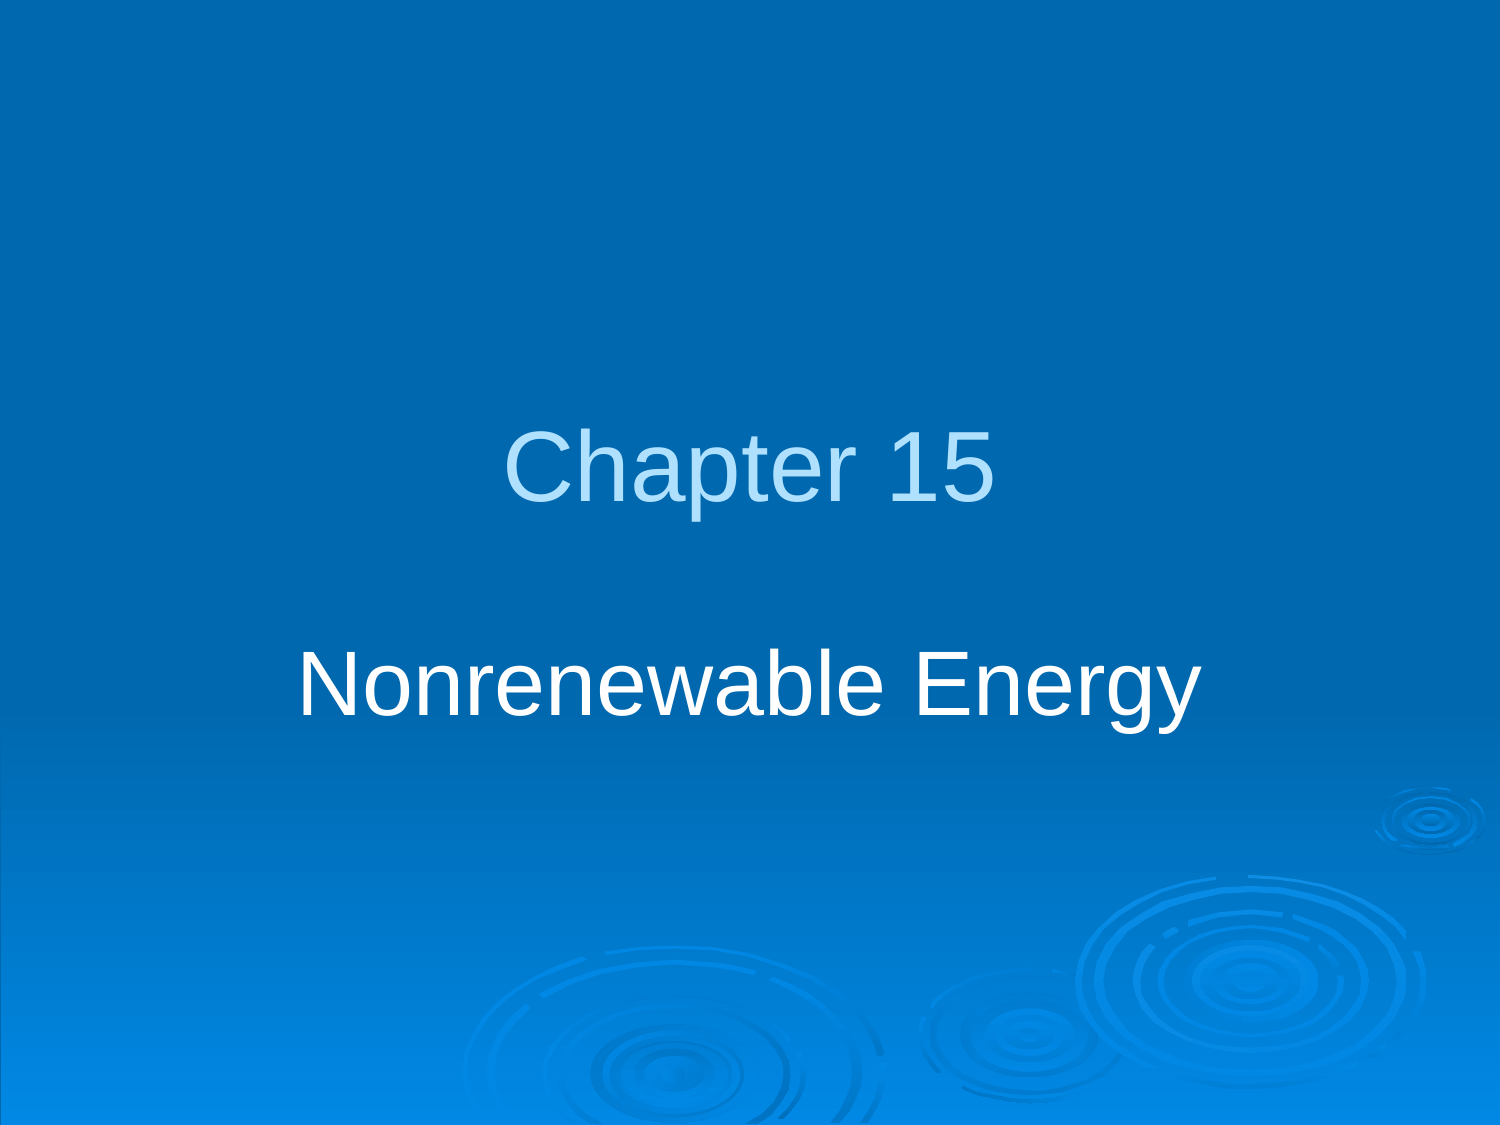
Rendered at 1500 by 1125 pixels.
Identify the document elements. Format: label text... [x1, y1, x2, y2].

subtitle Nonrenewable Energy [224, 637, 1276, 926]
title Chapter 15 [112, 307, 1388, 530]
